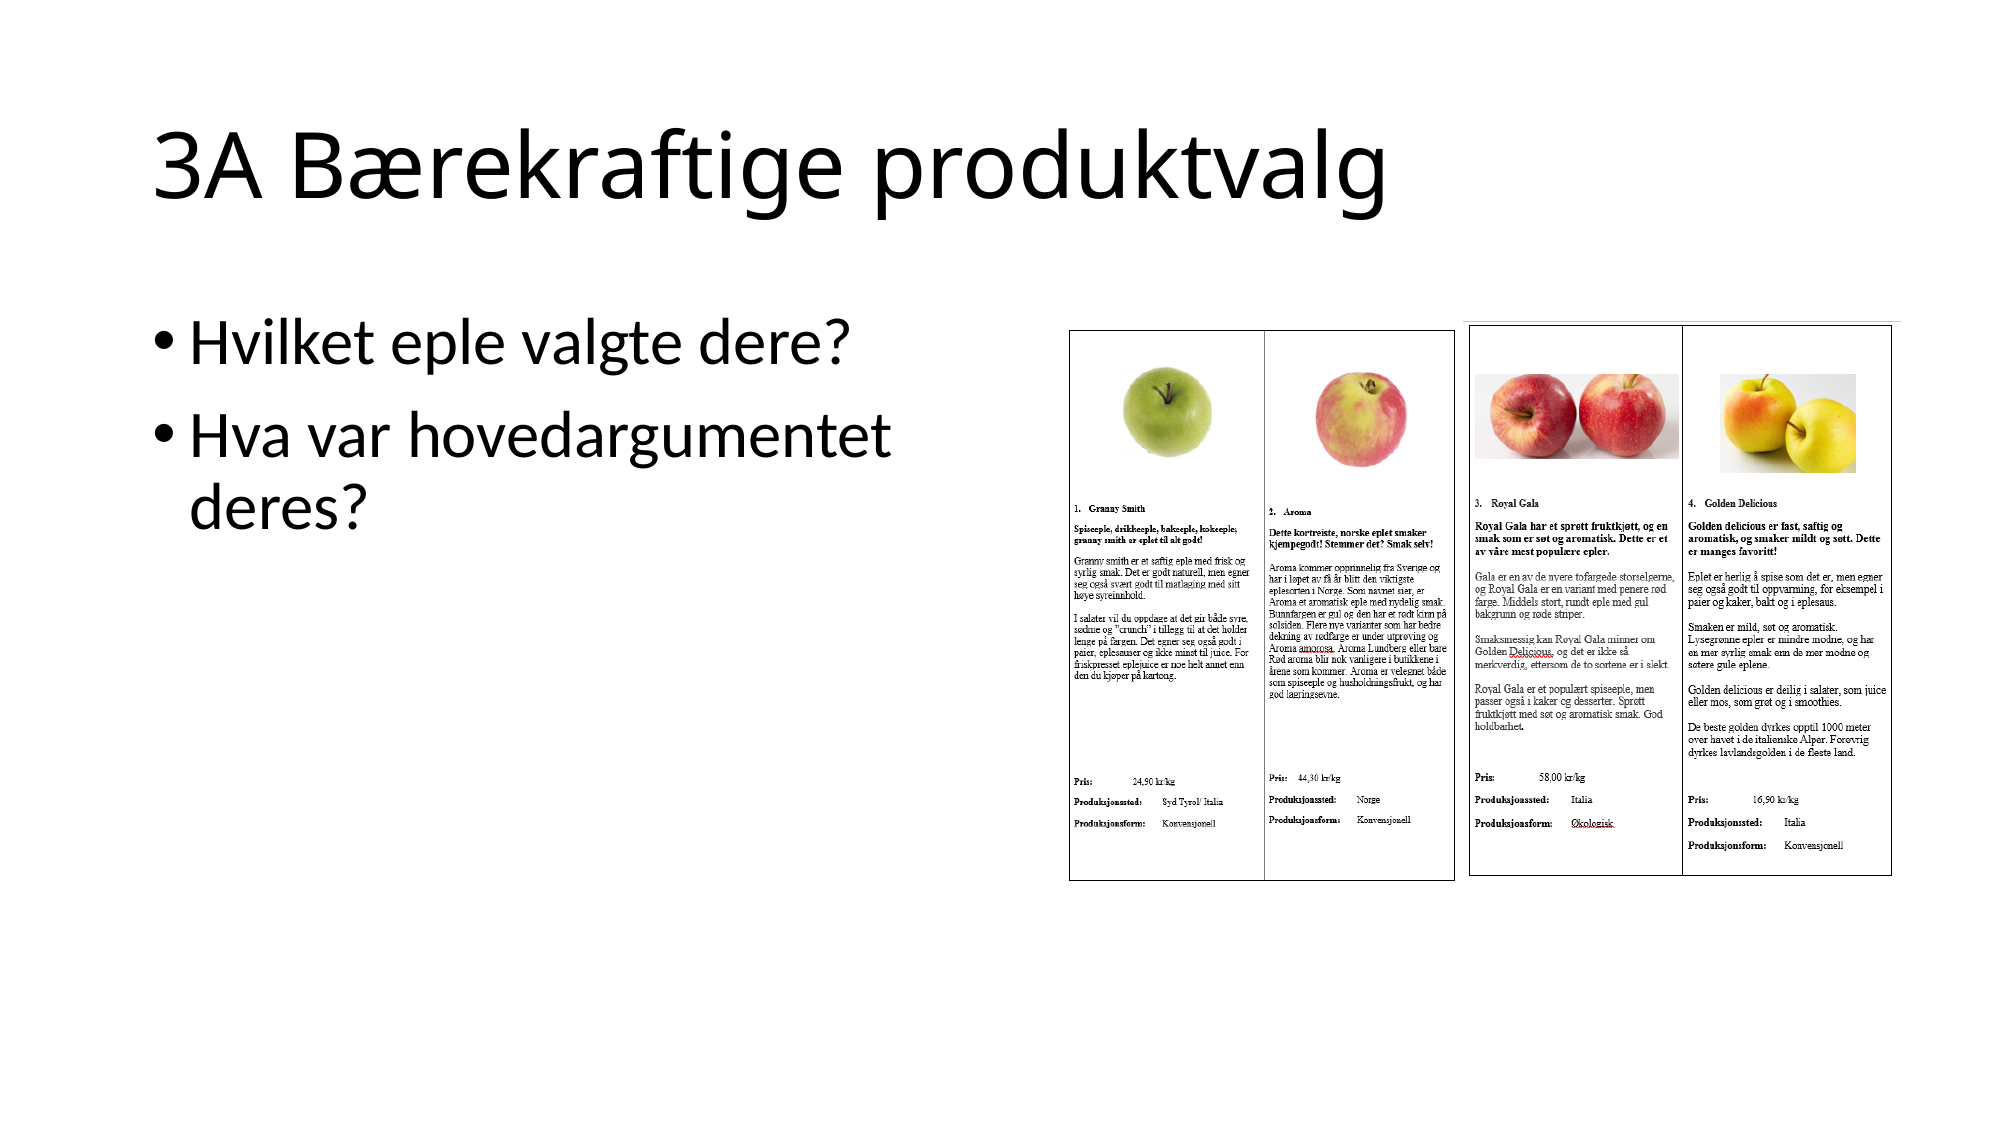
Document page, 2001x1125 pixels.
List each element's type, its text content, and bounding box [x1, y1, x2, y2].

title 3A Bærekraftige produktvalg [137, 59, 1863, 278]
list Hvilket eple valgte dere? Hva var hovedargumentet deres? [137, 299, 988, 1014]
picture [1058, 320, 1901, 885]
